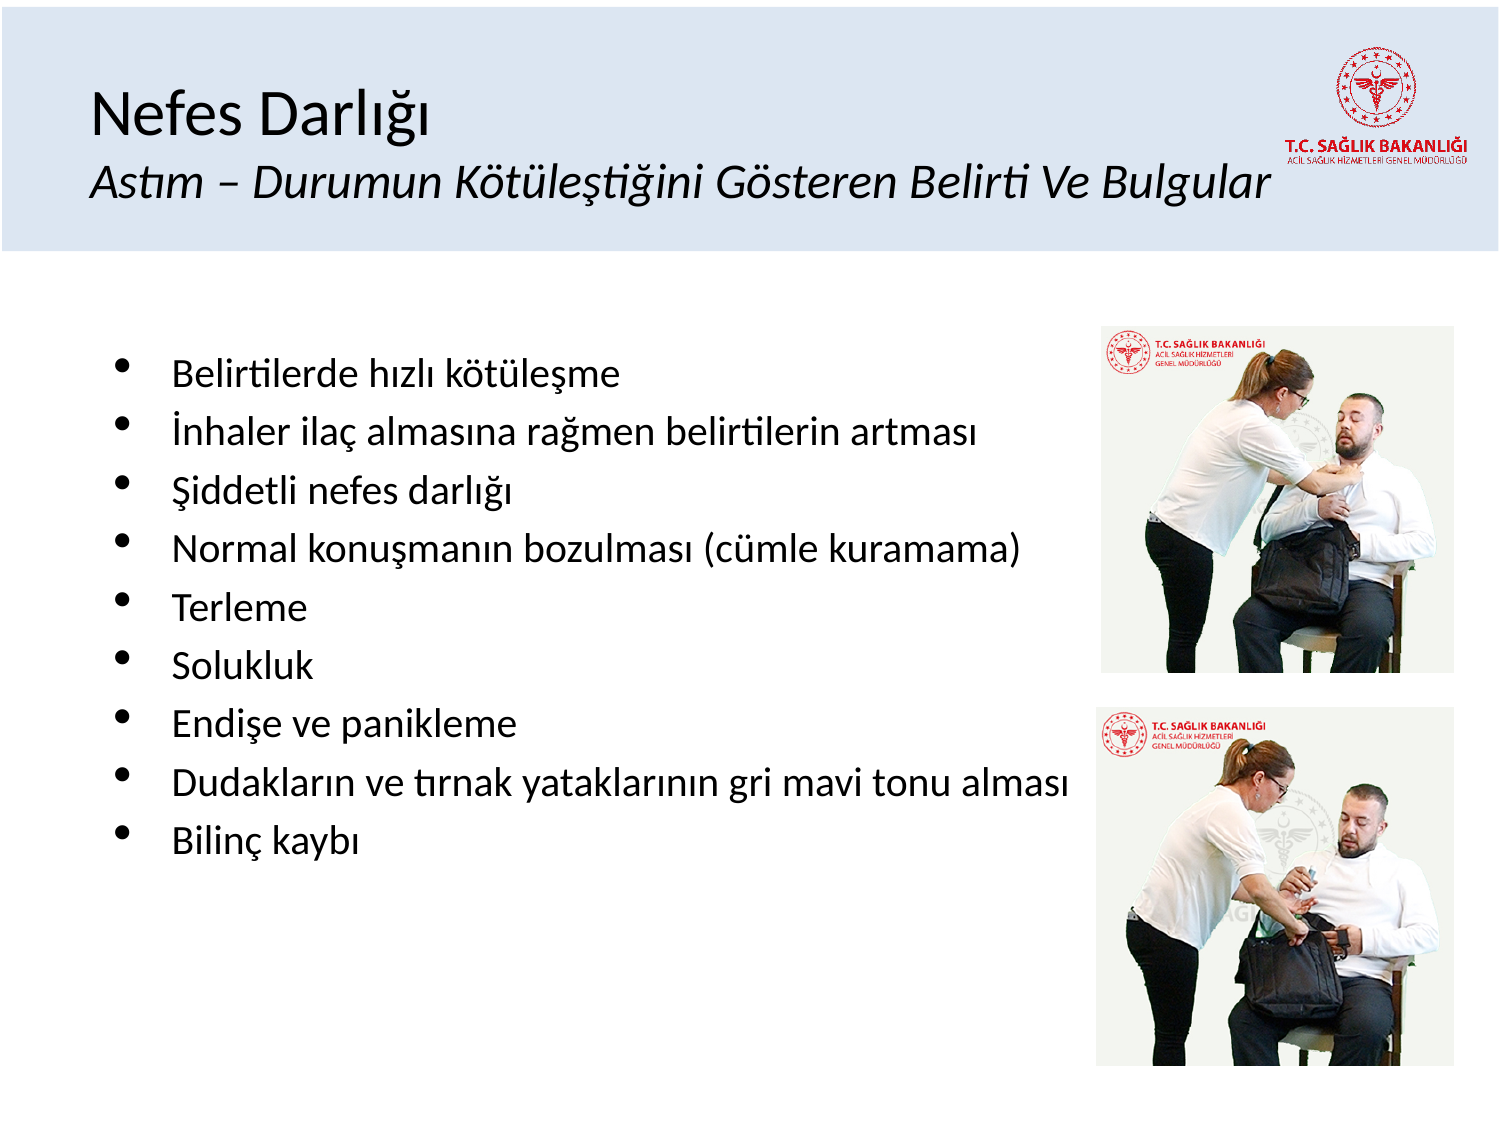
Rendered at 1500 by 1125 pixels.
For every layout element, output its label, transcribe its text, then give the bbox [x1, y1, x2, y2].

text_box [0, 5, 1500, 253]
title Nefes Darlığı Astım – Durumun Kötüleştiğini Gösteren Belirti Ve Bulgular [75, 45, 1425, 233]
picture [1096, 707, 1454, 1066]
picture [1101, 326, 1454, 673]
picture [1285, 47, 1467, 166]
list Belirtilerde hızlı kötüleşme İnhaler ilaç almasına rağmen belirtilerin artması Şiddetli nefes darlığı Normal konuşmanın bozulması (cümle kuramama) Terleme Solukluk Endişe ve panikleme Dudakların ve tırnak yataklarının gri mavi tonu alması Bilinç kaybı [100, 338, 1128, 906]
